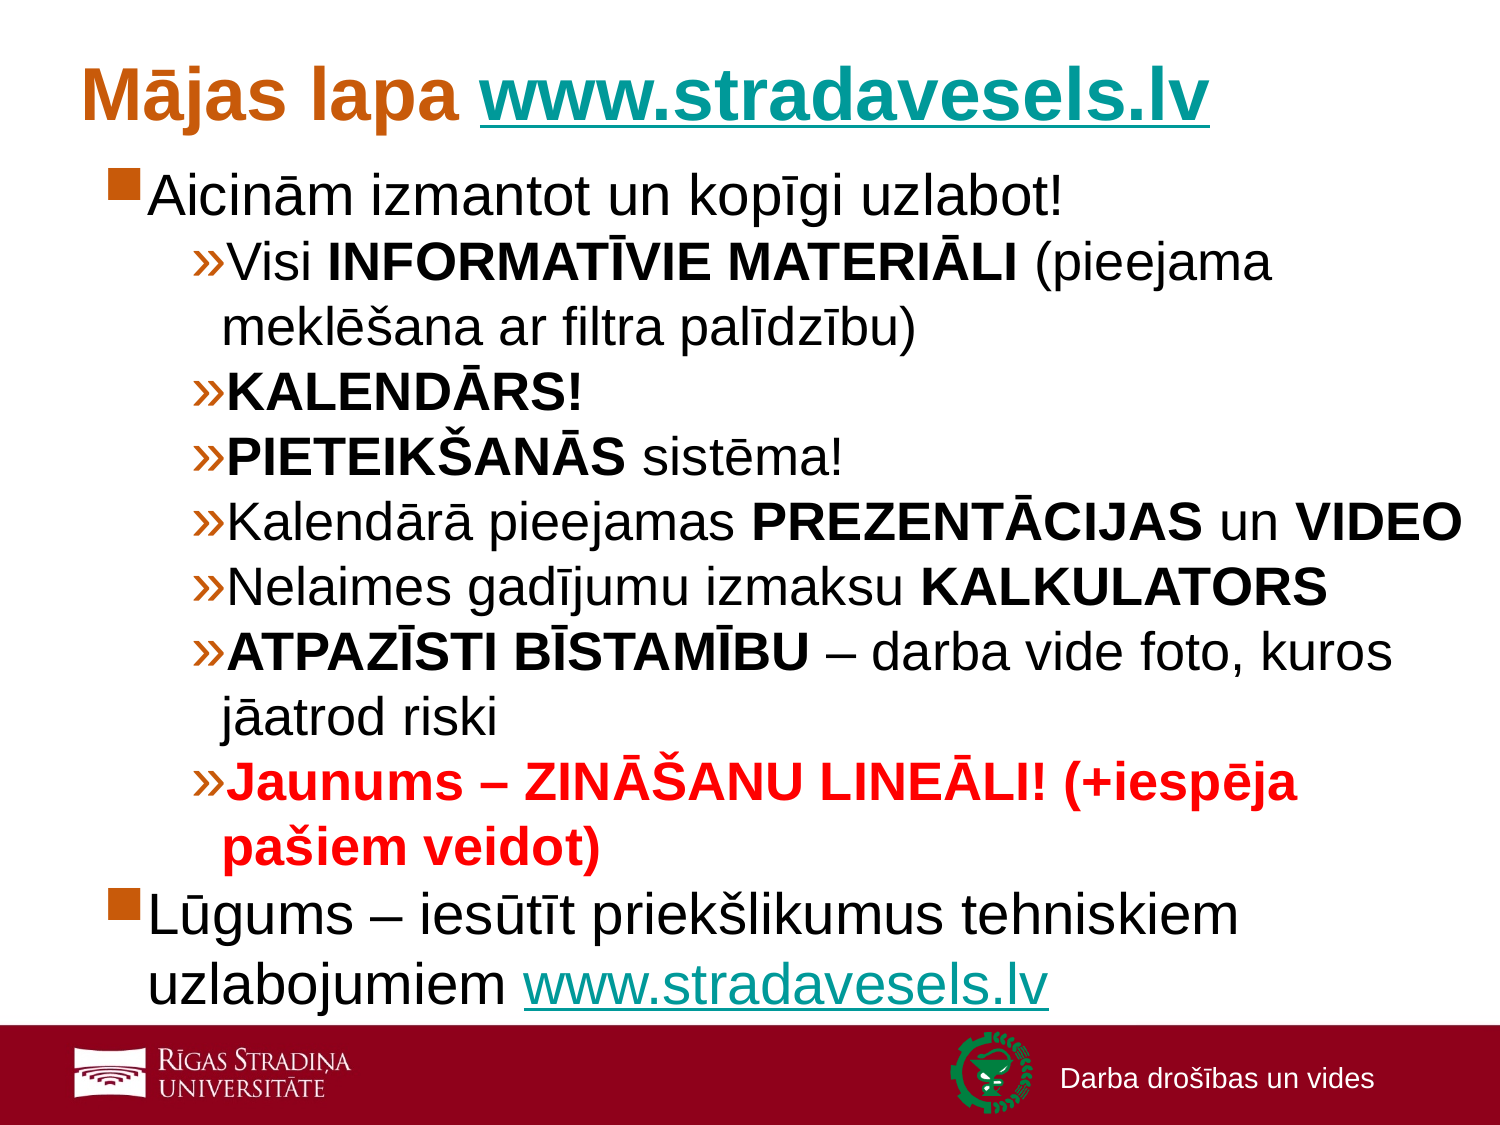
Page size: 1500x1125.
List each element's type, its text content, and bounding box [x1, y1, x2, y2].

list Aicinām izmantot un kopīgi uzlabot! Visi INFORMATĪVIE MATERIĀLI (pieejama meklēšana ar filtra palīdzību) KALENDĀRS! PIETEIKŠANĀS sistēma! Kalendārā pieejamas PREZENTĀCIJAS un VIDEO Nelaimes gadījumu izmaksu KALKULATORS ATPAZĪSTI BĪSTAMĪBU – darba vide foto, kuros jāatrod riski Jaunums – ZINĀŠANU LINEĀLI! (+iespēja pašiem veidot) Lūgums – iesūtīt priekšlikumus tehniskiem uzlabojumiem www.stradavesels.lv [88, 149, 1500, 1024]
picture [0, 0, 1500, 1125]
title Mājas lapa www.stradavesels.lv [64, 31, 1407, 161]
